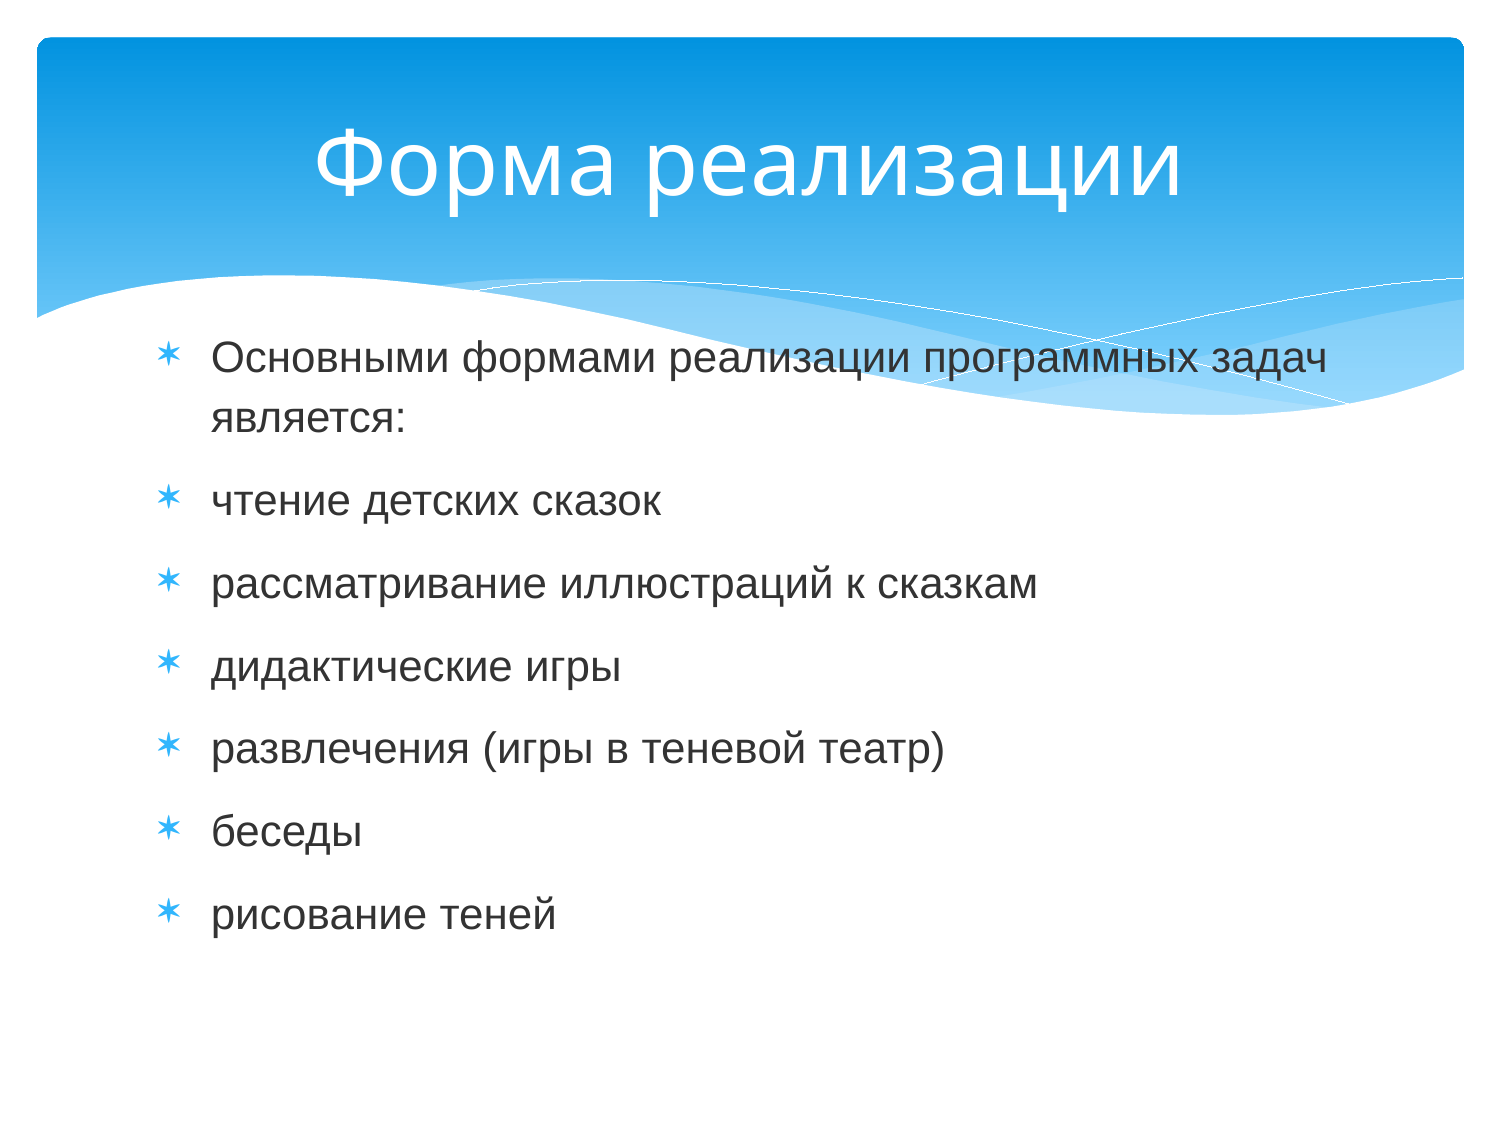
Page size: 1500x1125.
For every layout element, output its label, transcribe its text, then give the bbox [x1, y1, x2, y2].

title Форма реализации [75, 55, 1425, 261]
list Основными формами реализации программных задач является: чтение детских сказок рассматривание иллюстраций к сказкам дидактические игры развлечения (игры в теневой театр) беседы рисование теней [143, 261, 1359, 953]
